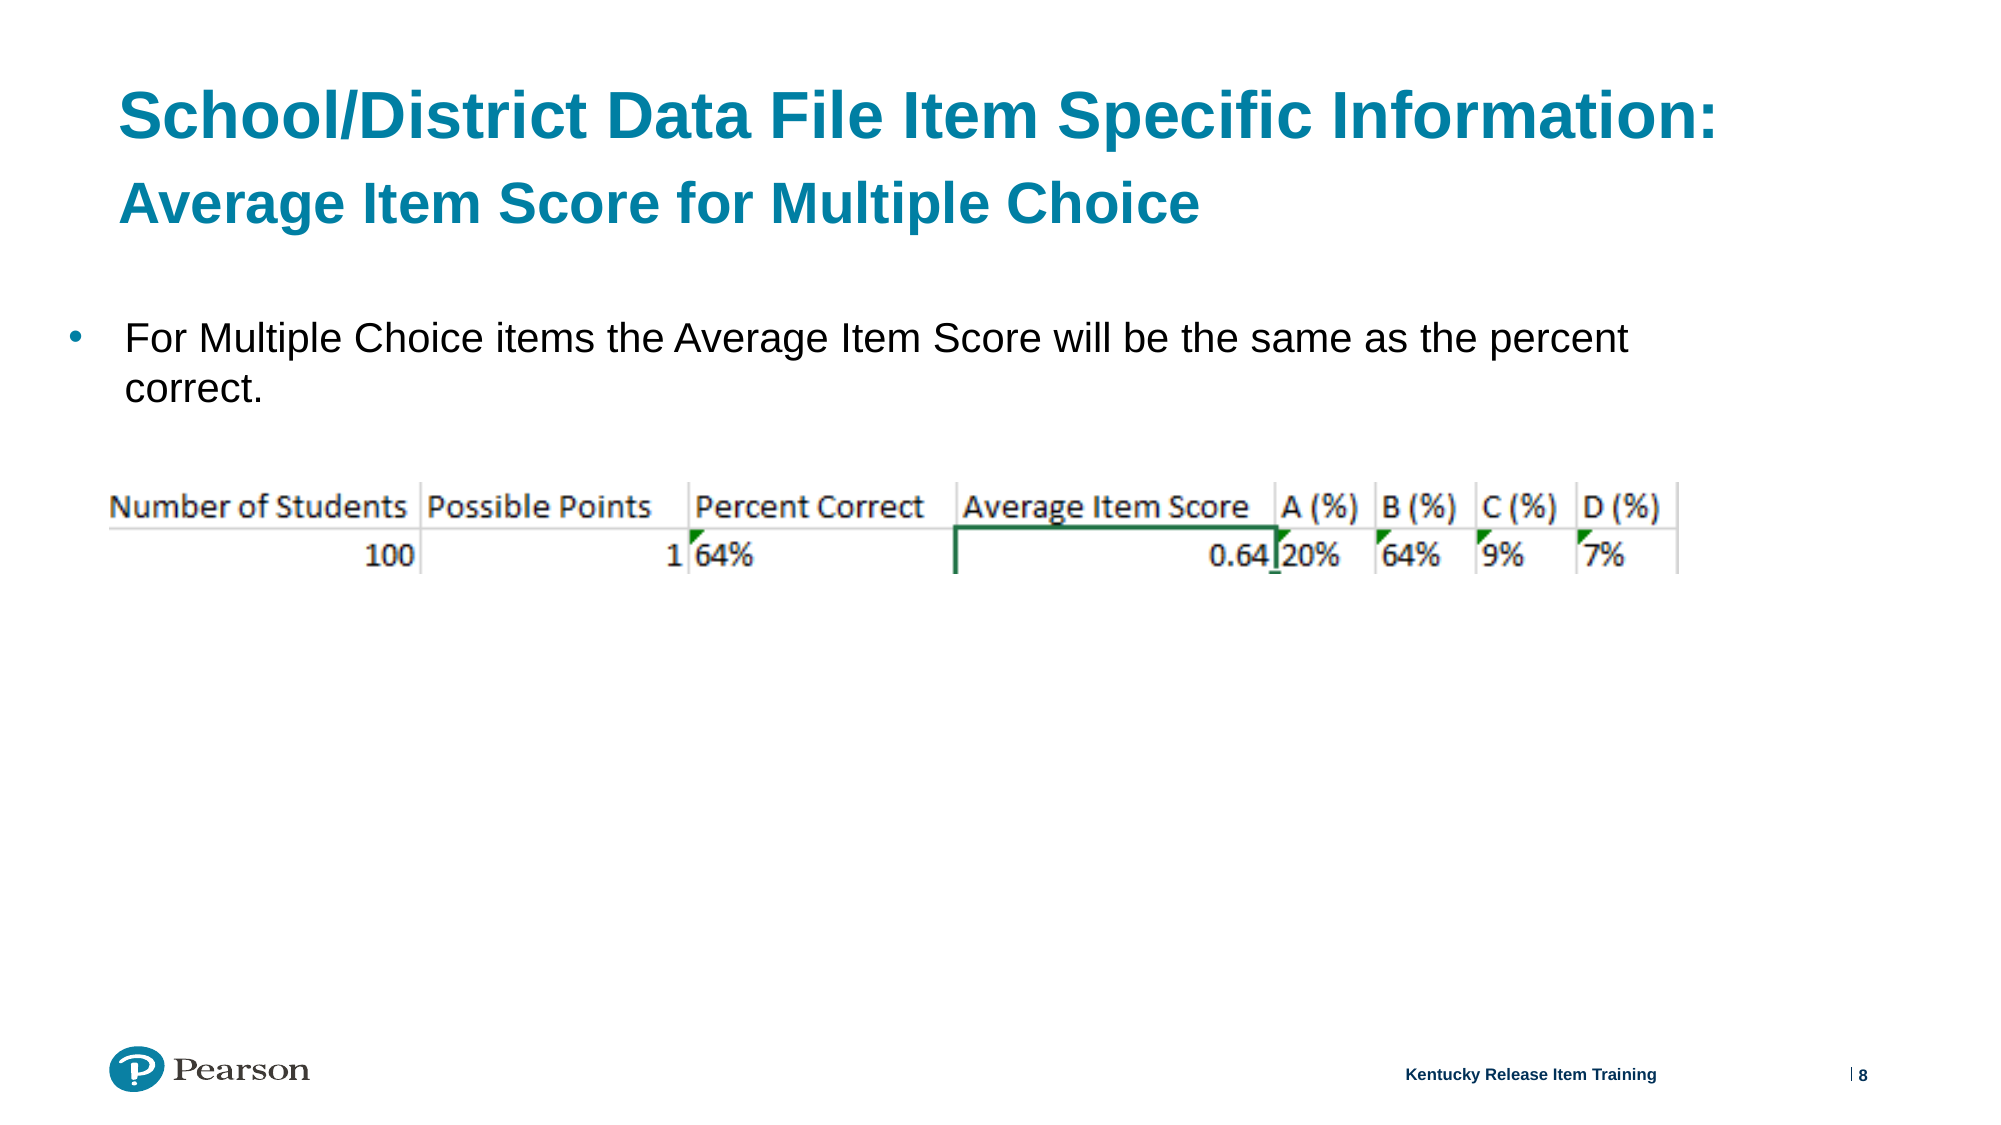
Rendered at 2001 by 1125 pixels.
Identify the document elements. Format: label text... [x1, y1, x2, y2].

picture [109, 482, 1679, 574]
title School/District Data File Item Specific Information: Average Item Score for Multiple Choice [118, 68, 1800, 236]
text_box For Multiple Choice items the Average Item Score will be the same as the percent correct. [53, 243, 1779, 789]
slide_number 8 [1858, 1064, 1954, 1086]
